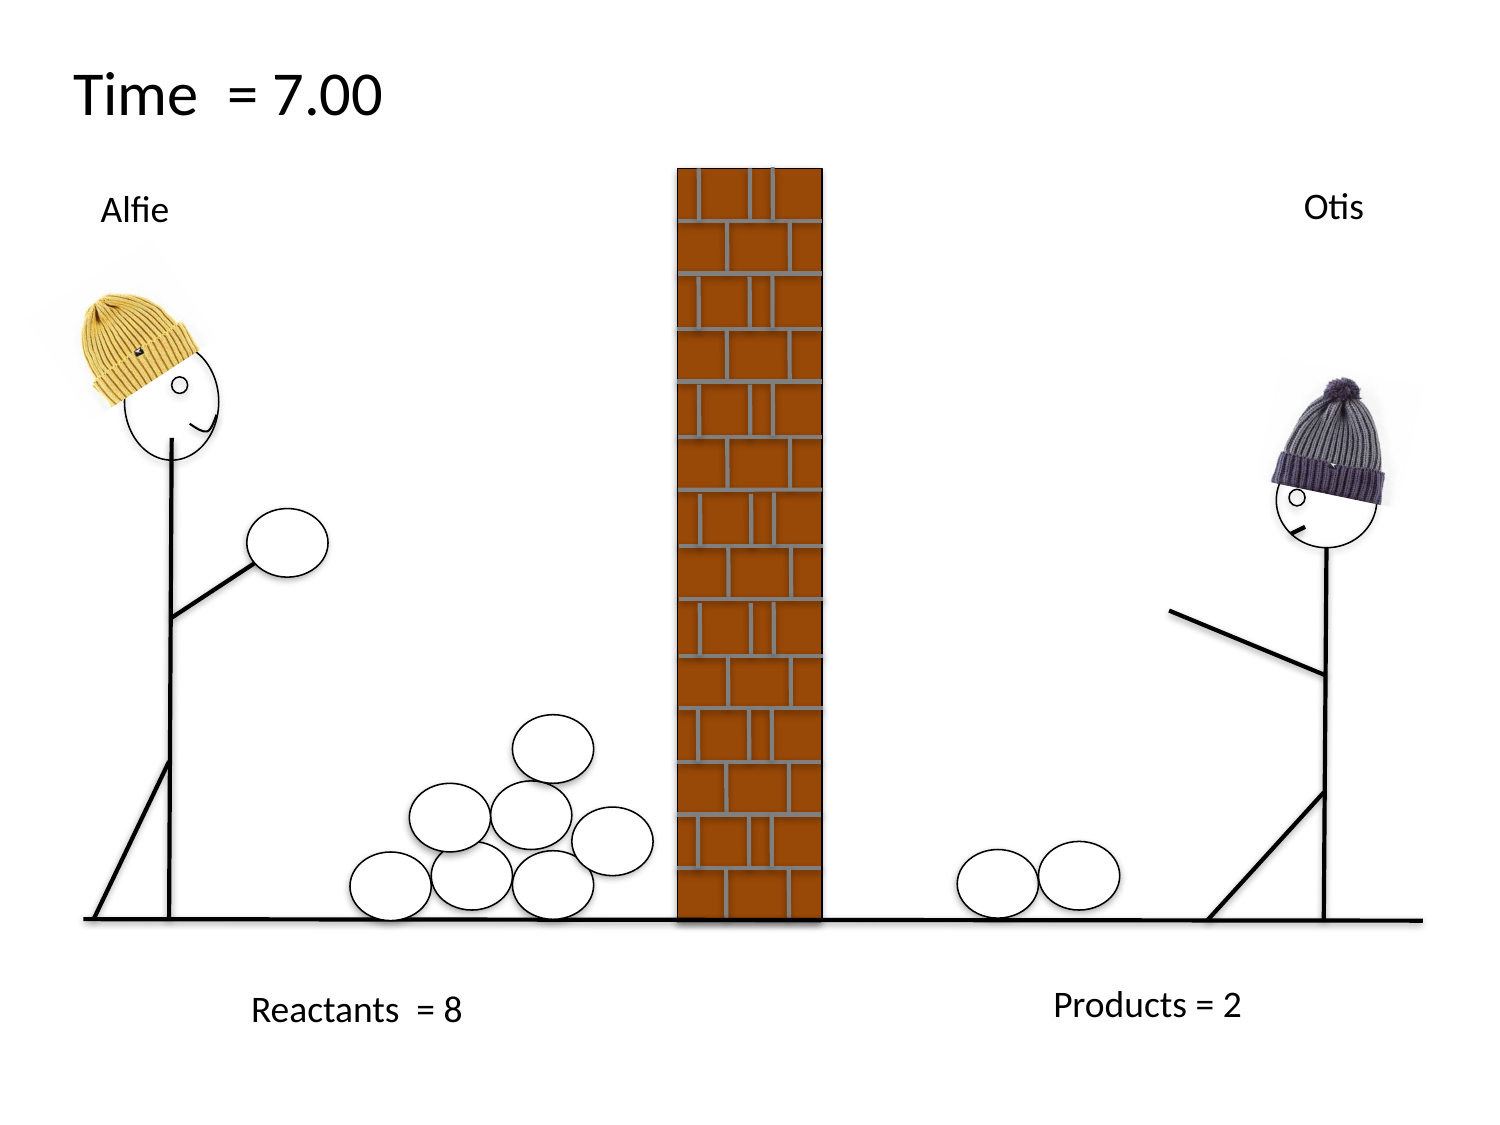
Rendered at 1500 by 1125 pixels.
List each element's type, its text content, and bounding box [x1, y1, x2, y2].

text_box [430, 843, 514, 911]
picture [1263, 358, 1422, 509]
text_box [956, 848, 1038, 917]
text_box [408, 782, 492, 853]
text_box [93, 343, 272, 920]
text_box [676, 707, 822, 813]
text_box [677, 383, 823, 490]
text_box [571, 806, 654, 877]
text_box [1294, 523, 1302, 538]
picture [27, 239, 217, 419]
text_box [349, 851, 432, 917]
text_box [491, 781, 573, 851]
text_box [276, 507, 329, 578]
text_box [1168, 452, 1377, 921]
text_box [676, 814, 822, 917]
text_box [511, 713, 595, 785]
text_box Products = 2 [1038, 972, 1500, 1033]
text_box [678, 601, 824, 709]
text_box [677, 166, 823, 274]
text_box [1037, 840, 1121, 911]
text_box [678, 492, 824, 600]
text_box Alfie [85, 177, 329, 238]
text_box Reactants = 8 [236, 978, 698, 1038]
text_box Time = 7.00 [58, 45, 513, 136]
text_box Otis [1289, 174, 1500, 235]
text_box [677, 275, 823, 382]
text_box [513, 850, 595, 917]
